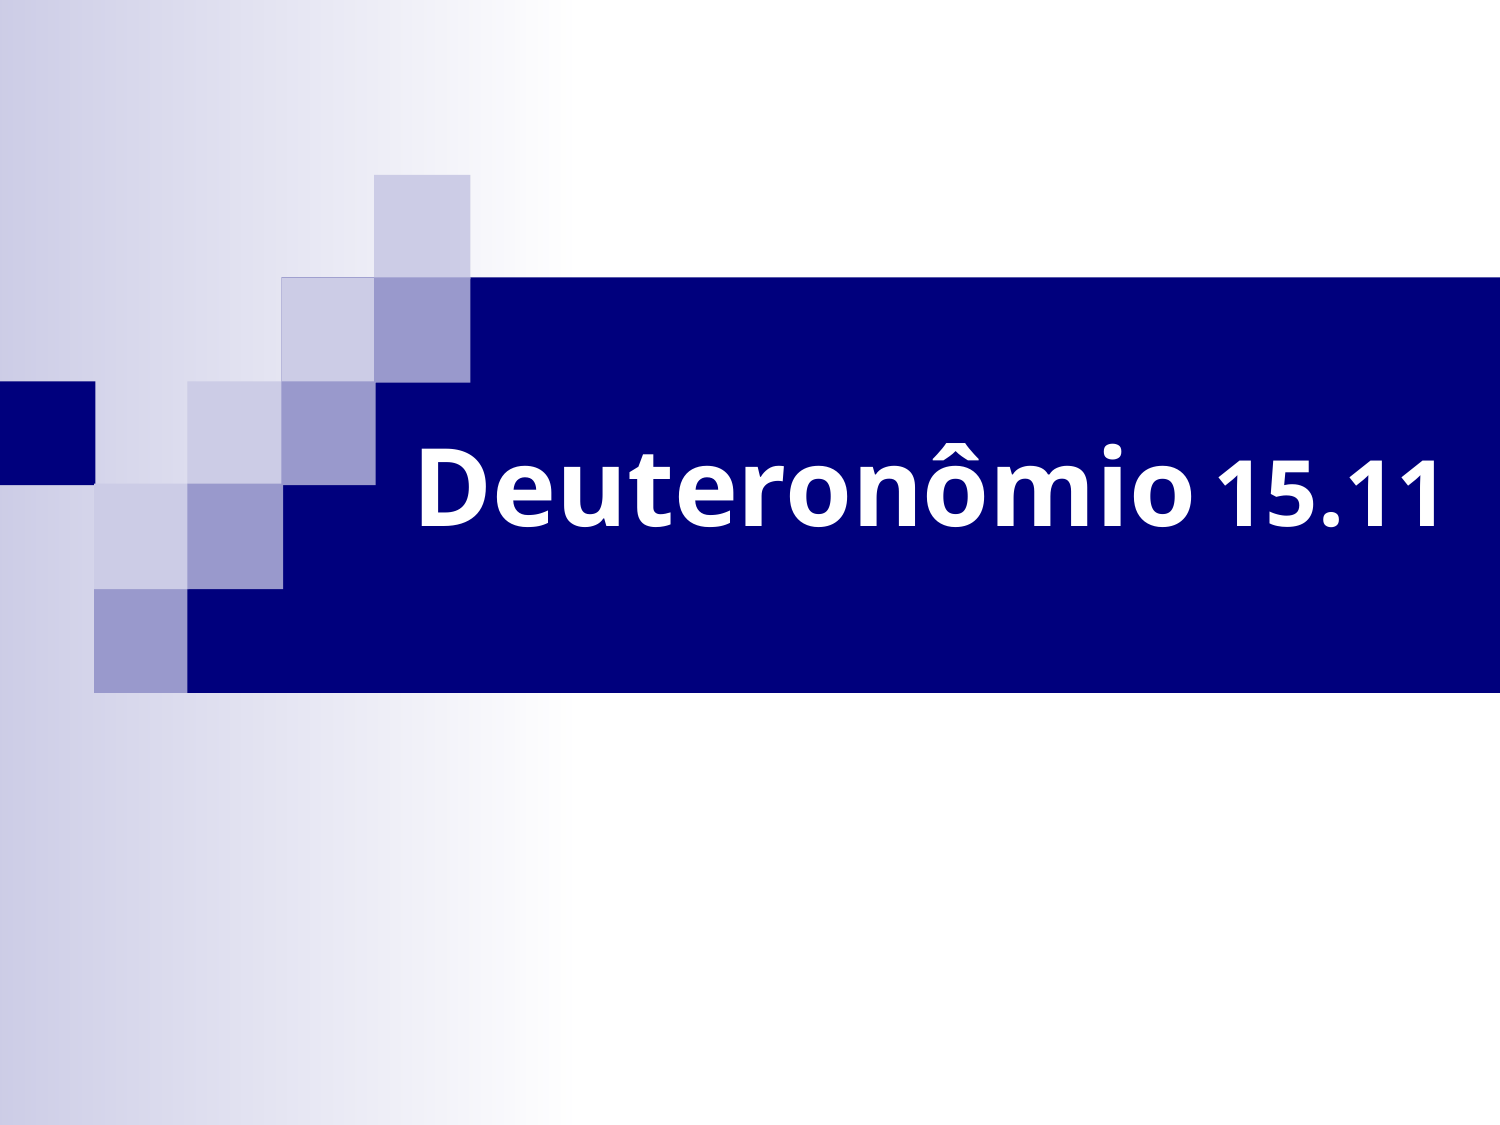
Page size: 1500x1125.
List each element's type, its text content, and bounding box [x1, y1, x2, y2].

title Deuteronômio 15.11 [253, 338, 1465, 629]
